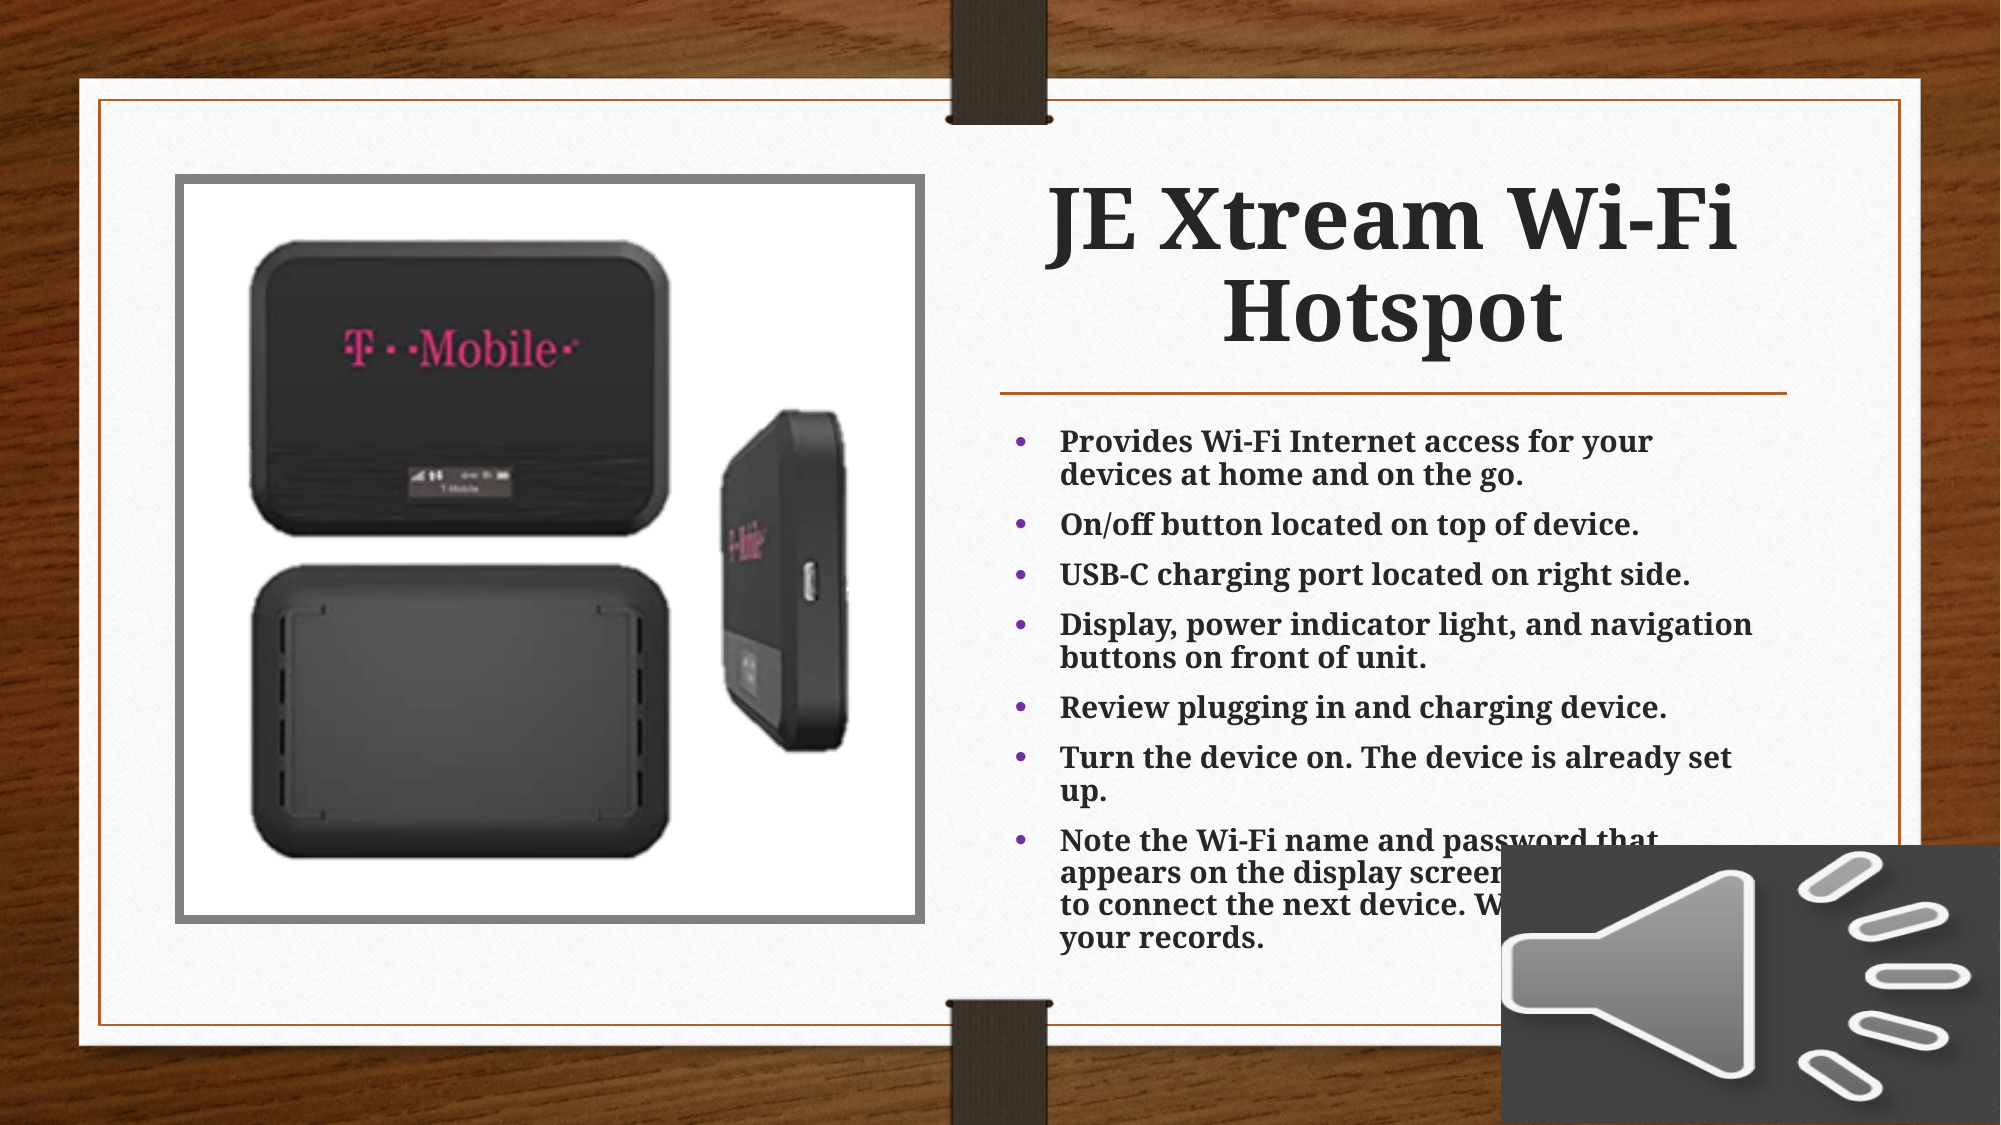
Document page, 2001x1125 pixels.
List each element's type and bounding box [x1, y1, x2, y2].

picture [231, 231, 868, 865]
text_box [0, 0, 2000, 1125]
picture [1499, 0, 2001, 1125]
